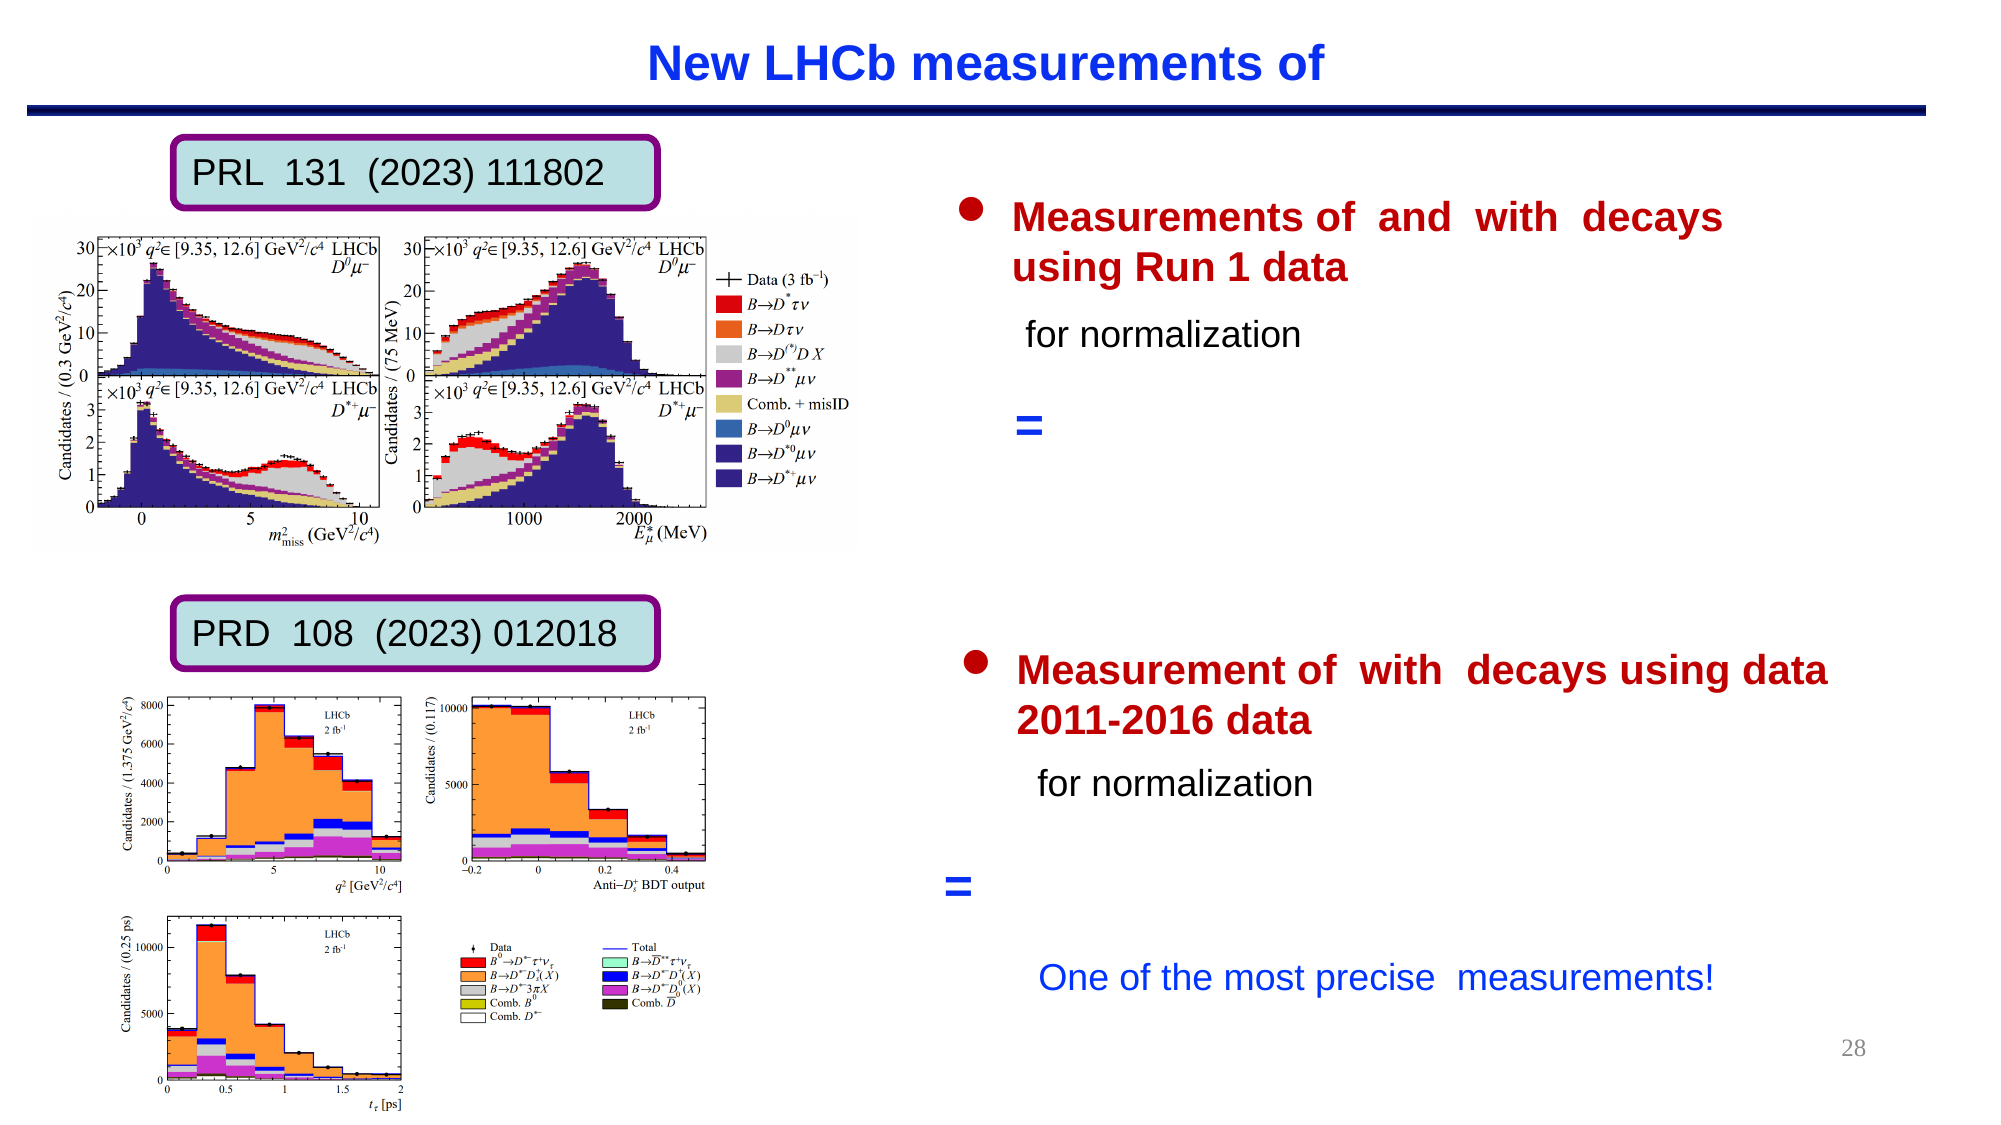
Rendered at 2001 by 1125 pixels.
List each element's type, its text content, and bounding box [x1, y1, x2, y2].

picture [31, 209, 859, 551]
text_box 28 [1810, 1024, 1898, 1103]
text_box PRL 131 (2023) 111802 [173, 137, 658, 209]
text_box PRD 108 (2023) 012018 [173, 597, 658, 669]
picture [90, 677, 729, 1118]
